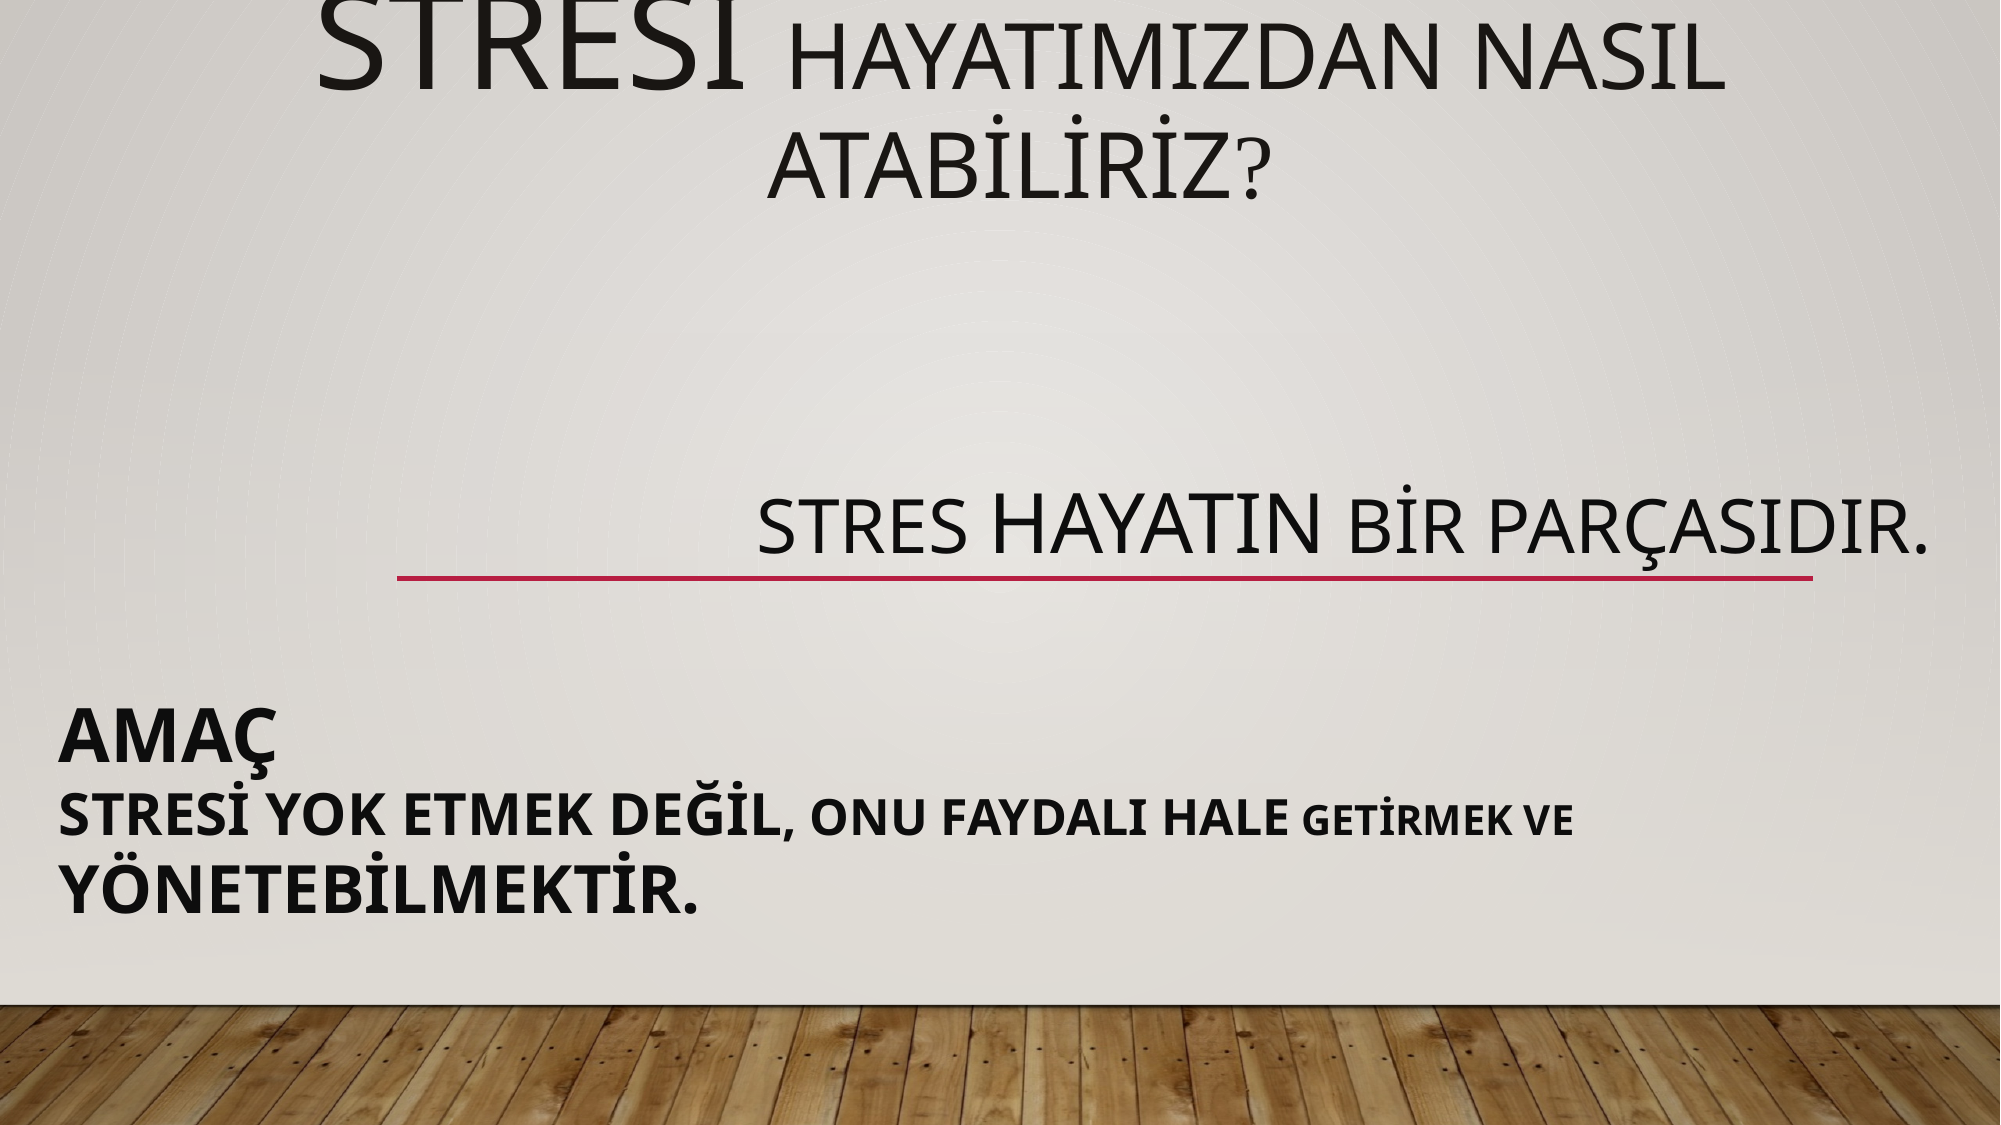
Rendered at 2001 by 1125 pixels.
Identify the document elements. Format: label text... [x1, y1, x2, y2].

picture [0, 1005, 2000, 1125]
text_box AMAÇ STRESİ YOK ETMEK DEĞİL, ONU FAYDALI HALE GETİRMEK VE YÖNETEBİLMEKTİR. [44, 634, 2000, 935]
subtitle STRES HAYATIN BİR PARÇASIDIR. [741, 334, 1979, 634]
title STRESİ HAYATIMIZDAN NASIL ATABİLİRİZ? [62, 85, 1979, 219]
